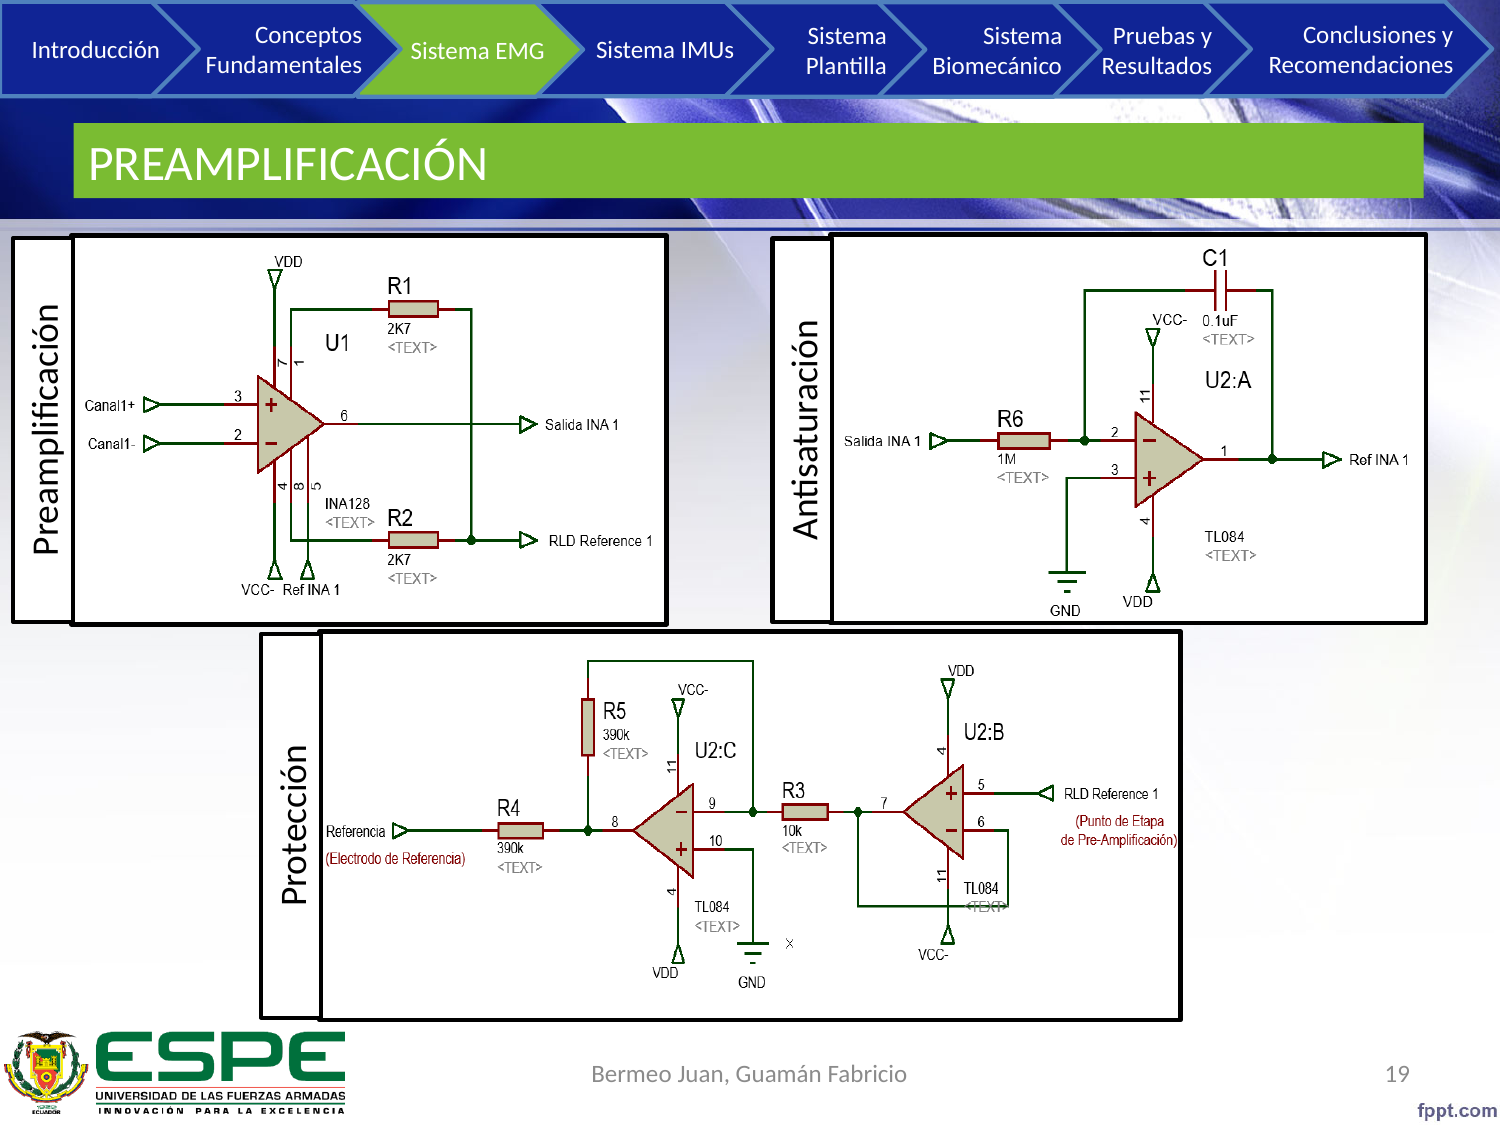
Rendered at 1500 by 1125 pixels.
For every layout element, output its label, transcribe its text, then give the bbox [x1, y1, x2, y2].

picture [0, 0, 1500, 1125]
footer Bermeo Juan, Guamán Fabricio [512, 1042, 988, 1103]
text_box Preamplificación [11, 236, 74, 624]
slide_number 19 [1074, 1042, 1425, 1103]
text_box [0, 1, 1493, 98]
text_box Protección [259, 632, 322, 1020]
text_box Antisaturación [770, 236, 831, 624]
title PREAMPLIFICACIÓN [73, 123, 1424, 199]
